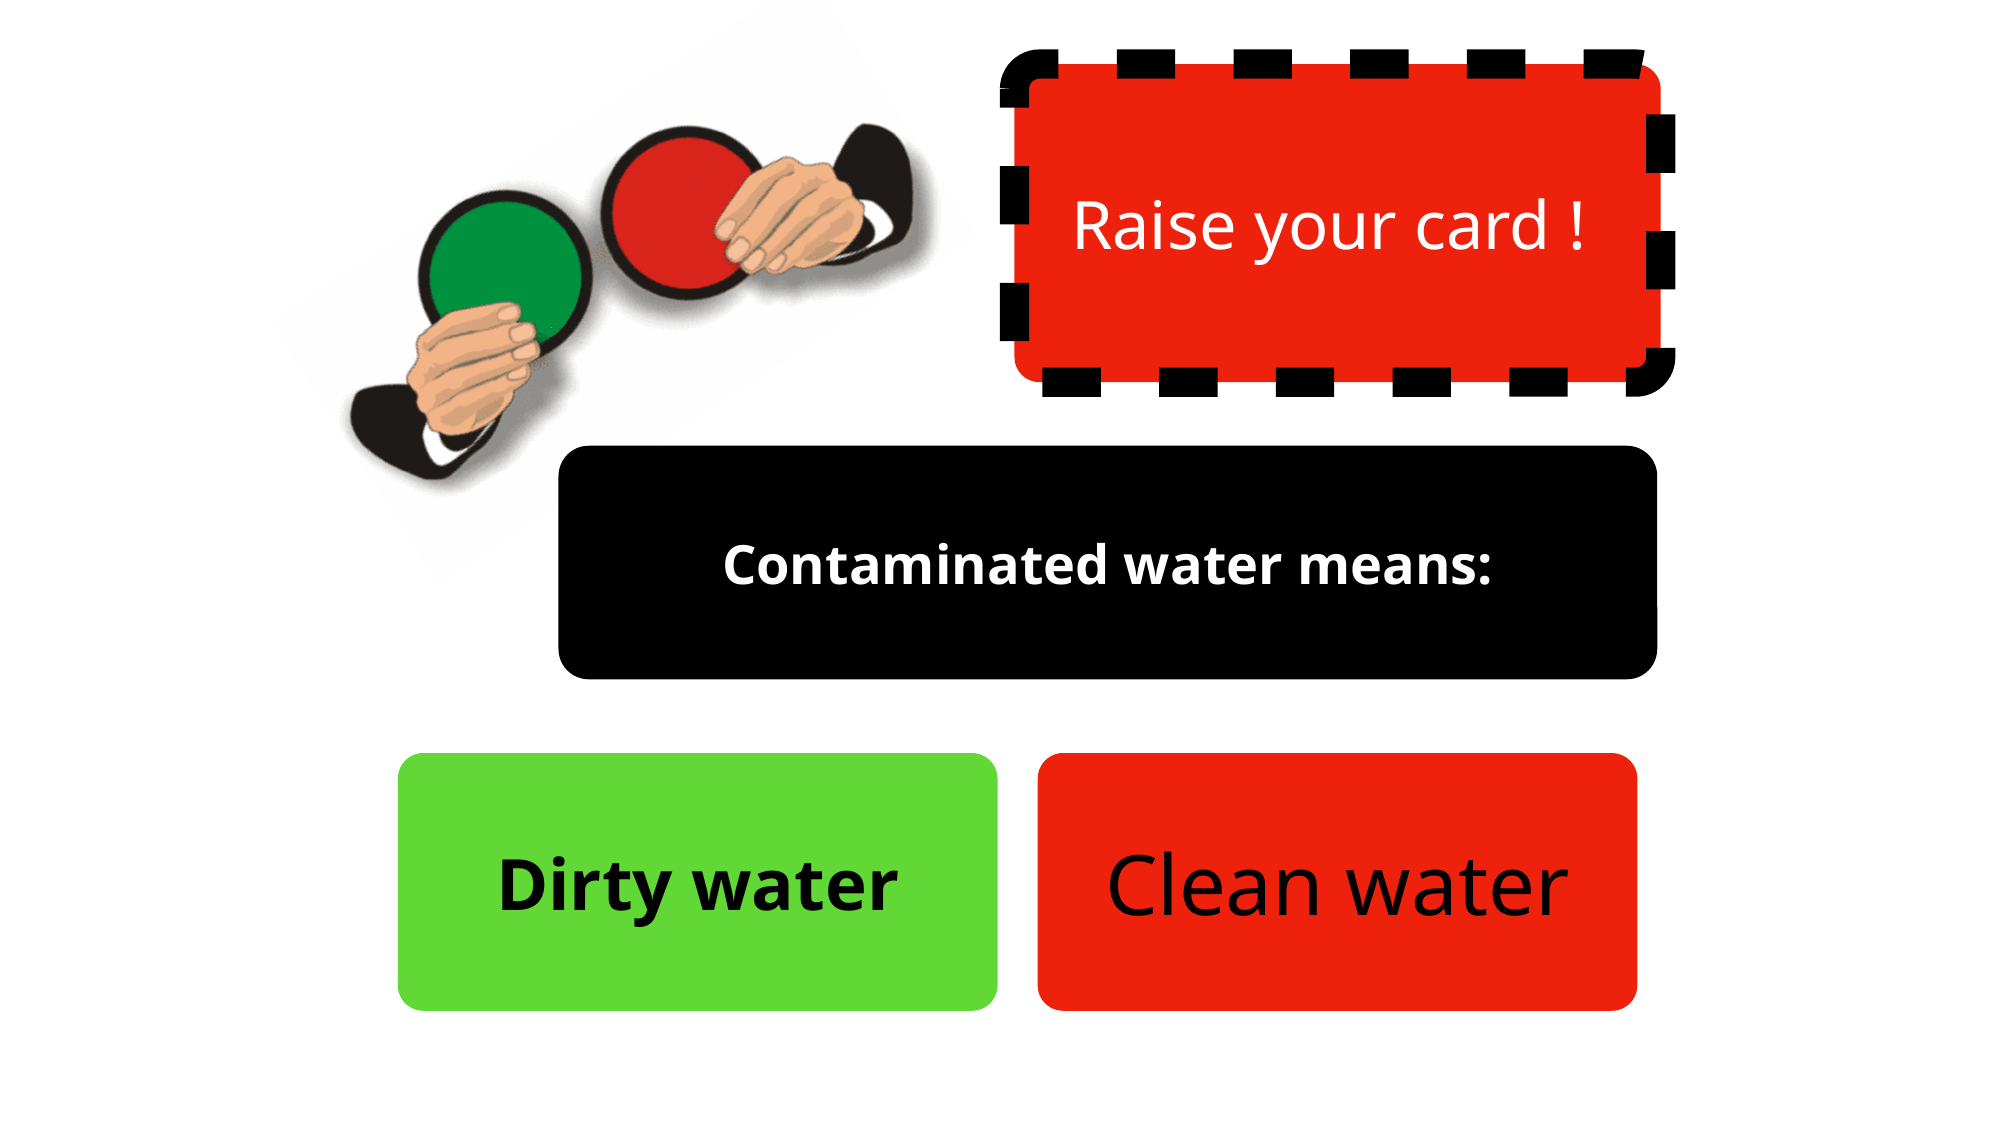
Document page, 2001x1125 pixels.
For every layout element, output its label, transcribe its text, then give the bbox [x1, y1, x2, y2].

text_box Raise your card ! [1014, 64, 1661, 383]
text_box Clean water [1037, 753, 1638, 1011]
text_box Contaminated water means: [558, 445, 1658, 680]
text_box Dirty water [397, 753, 998, 1011]
picture [271, 0, 977, 582]
